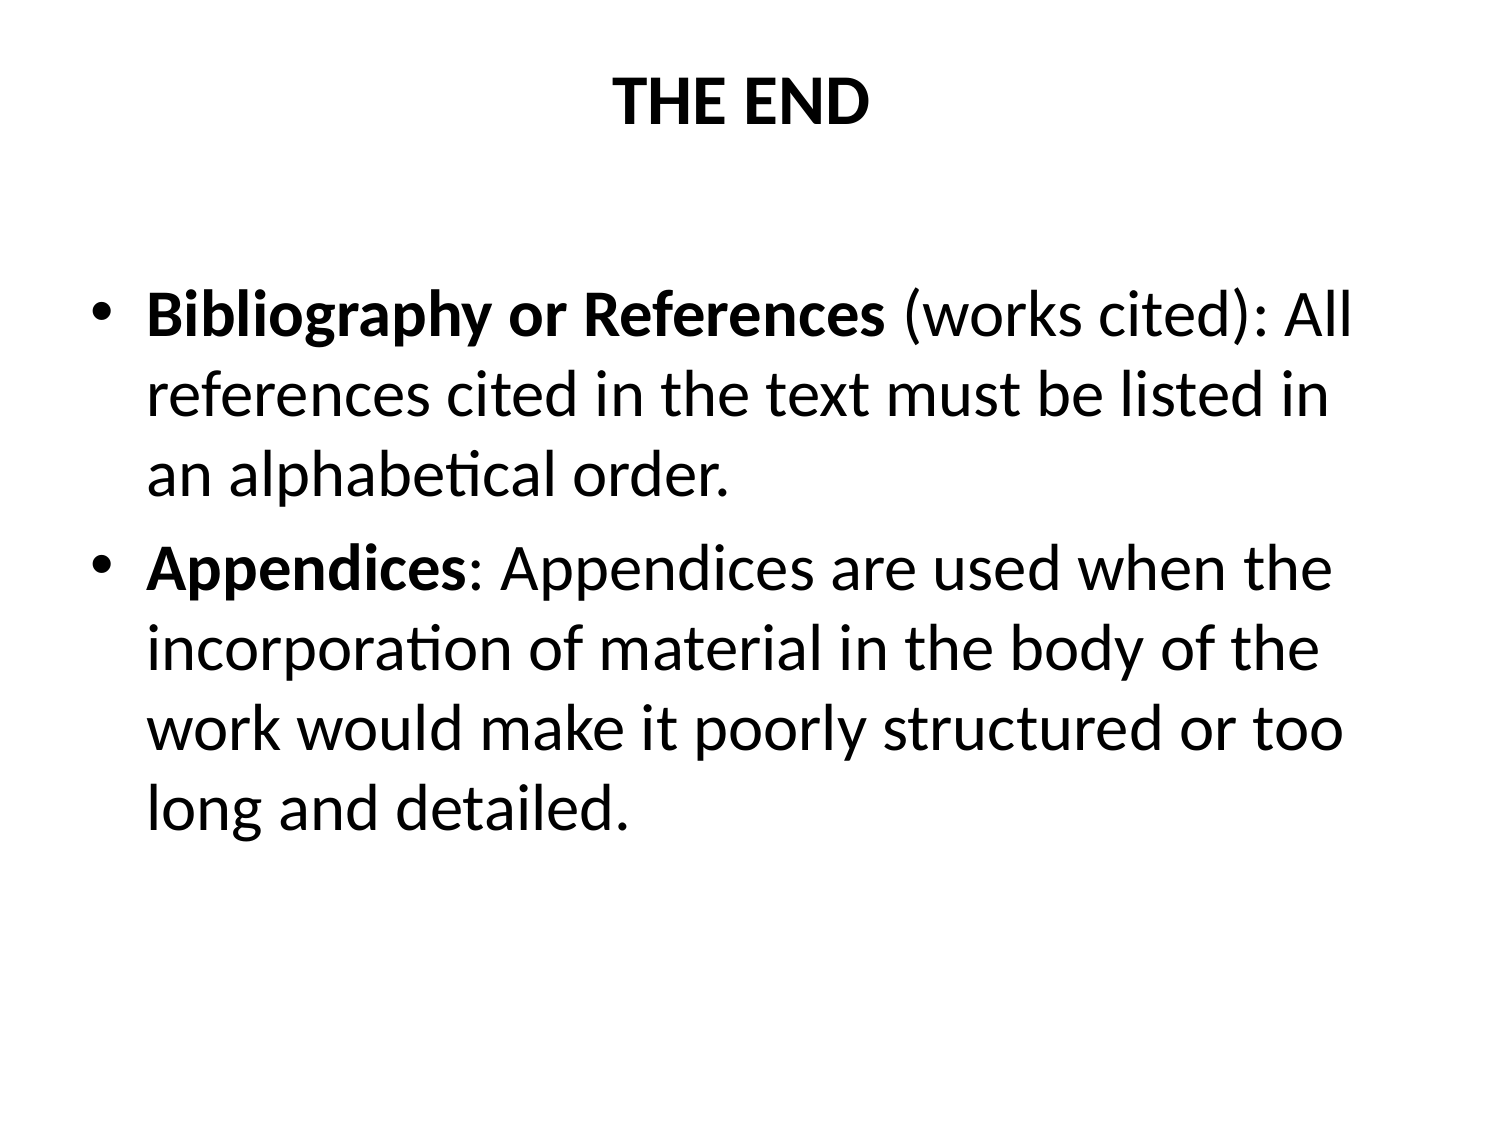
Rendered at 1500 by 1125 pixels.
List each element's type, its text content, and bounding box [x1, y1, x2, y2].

list Bibliography or References (works cited): All references cited in the text must be listed in an alphabetical order. Appendices: Appendices are used when the incorporation of material in the body of the work would make it poorly structured or too long and detailed. [75, 262, 1425, 1005]
title THE END [75, 45, 1425, 233]
